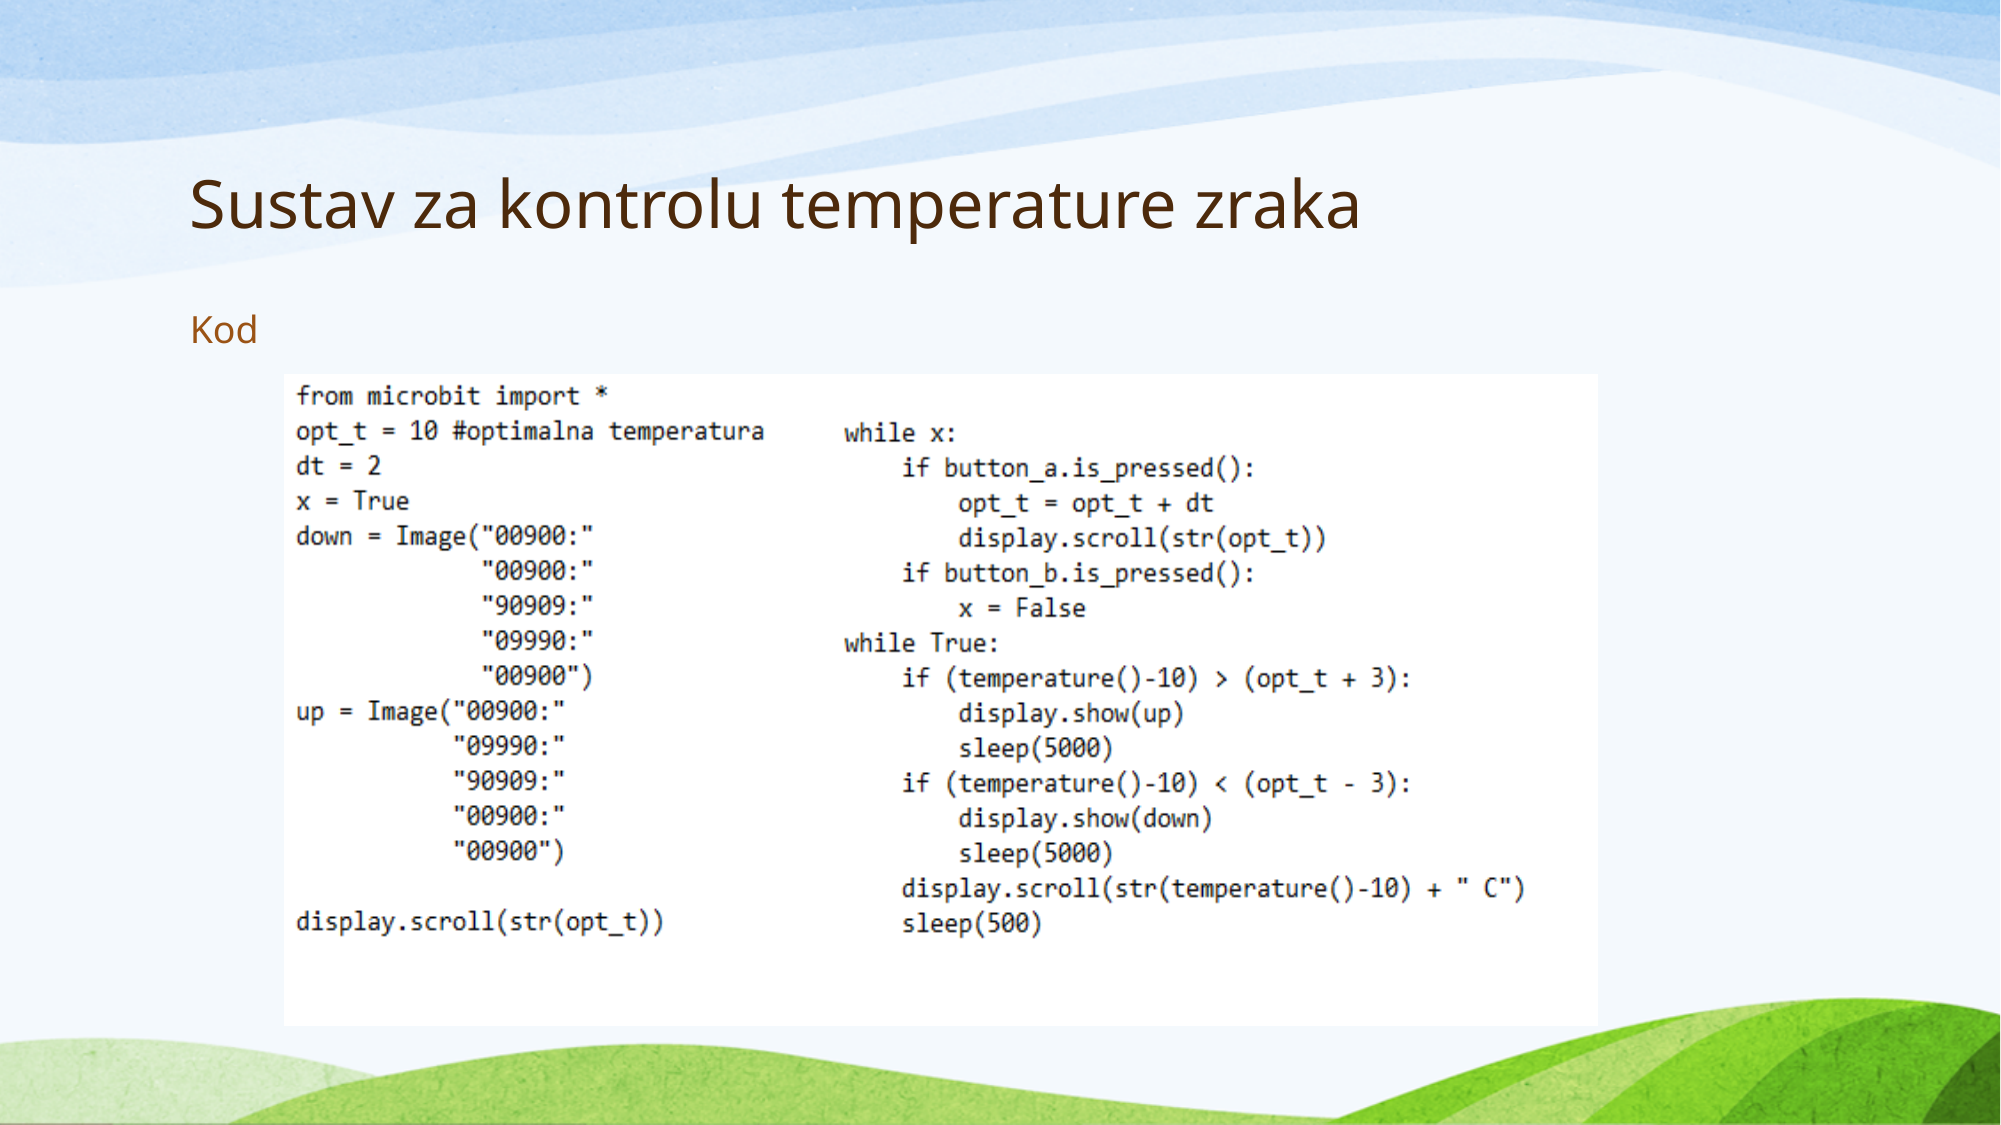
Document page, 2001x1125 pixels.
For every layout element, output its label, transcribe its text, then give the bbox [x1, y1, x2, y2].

text_box Kod [174, 298, 1323, 449]
picture [0, 0, 2001, 1125]
title Sustav za kontrolu temperature zraka [174, 50, 1825, 250]
